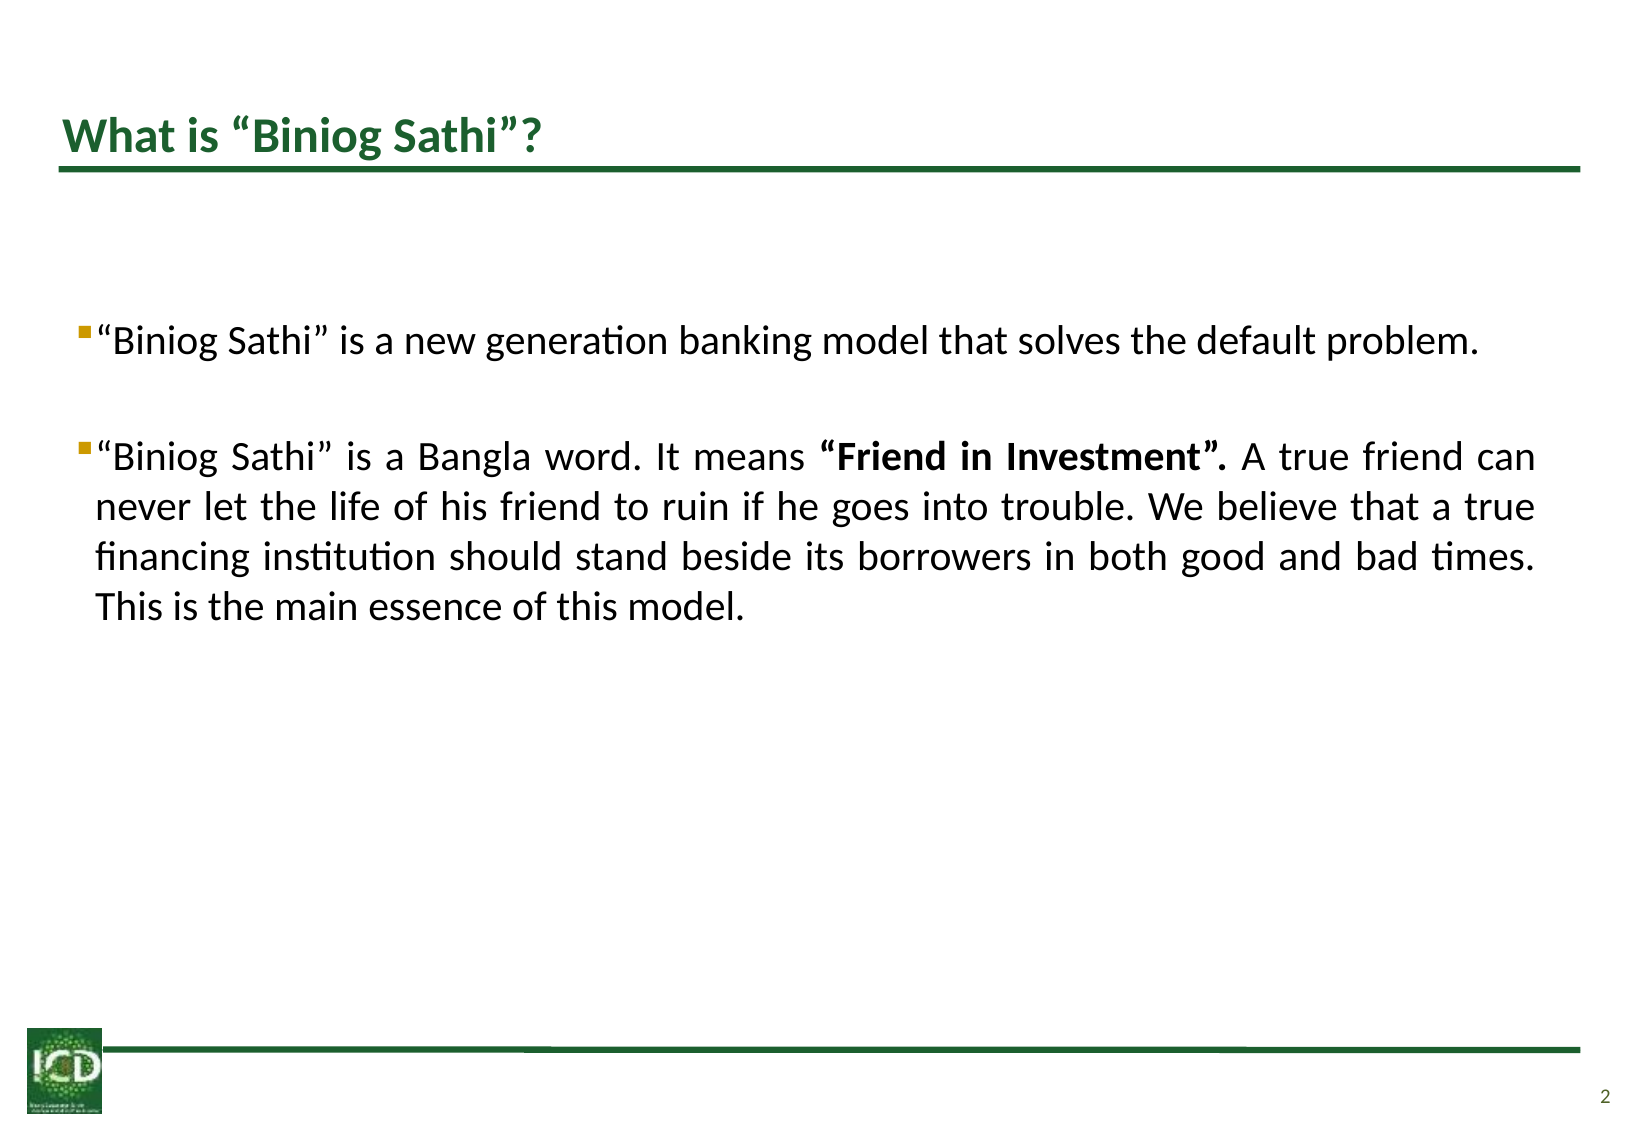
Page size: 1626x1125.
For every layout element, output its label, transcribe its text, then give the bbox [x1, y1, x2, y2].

picture [27, 1028, 60, 1114]
list “Biniog Sathi” is a new generation banking model that solves the default problem. “Biniog Sathi” is a Bangla word. It means “Friend in Investment”. A true friend can never let the life of his friend to ruin if he goes into trouble. We believe that a true financing institution should stand beside its borrowers in both good and bad times. This is the main essence of this model. [60, 305, 1552, 1125]
title What is “Biniog Sathi”? [47, 66, 1608, 200]
slide_number 1 [1552, 1064, 1625, 1125]
